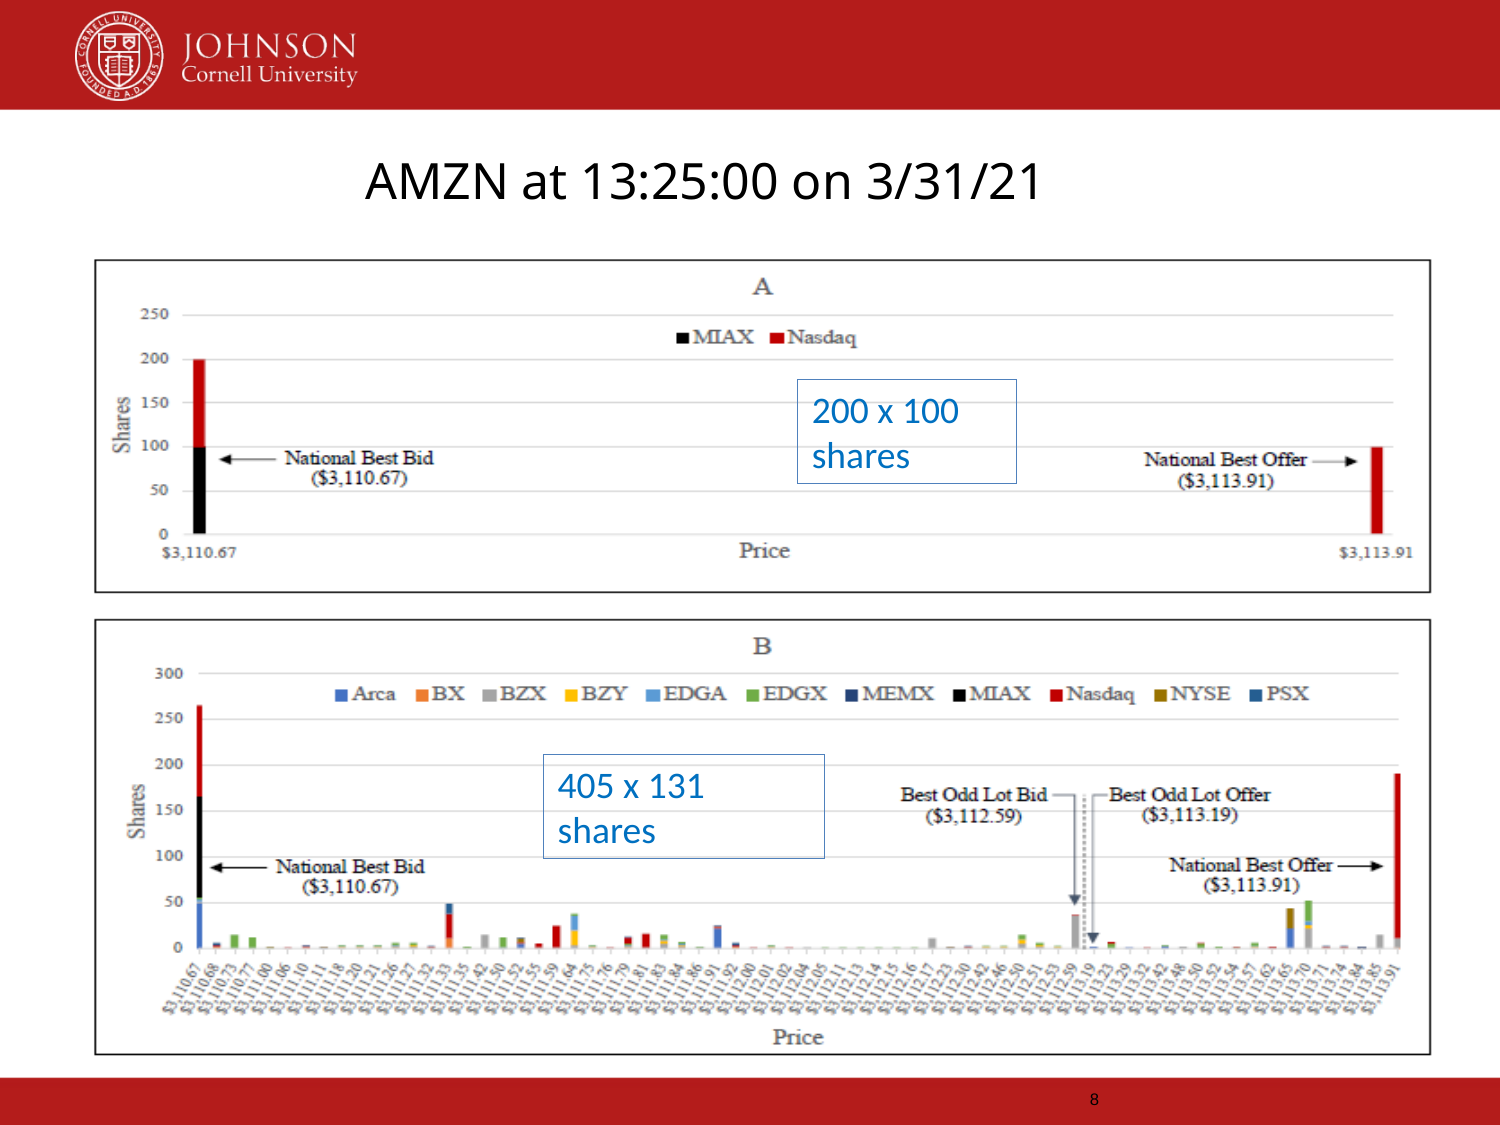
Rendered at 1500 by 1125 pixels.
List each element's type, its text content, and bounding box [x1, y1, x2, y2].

picture [0, 0, 1500, 1125]
slide_number 8 [1074, 1081, 1425, 1114]
title AMZN at 13:25:00 on 3/31/21 [30, 127, 1381, 231]
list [74, 252, 1435, 1058]
